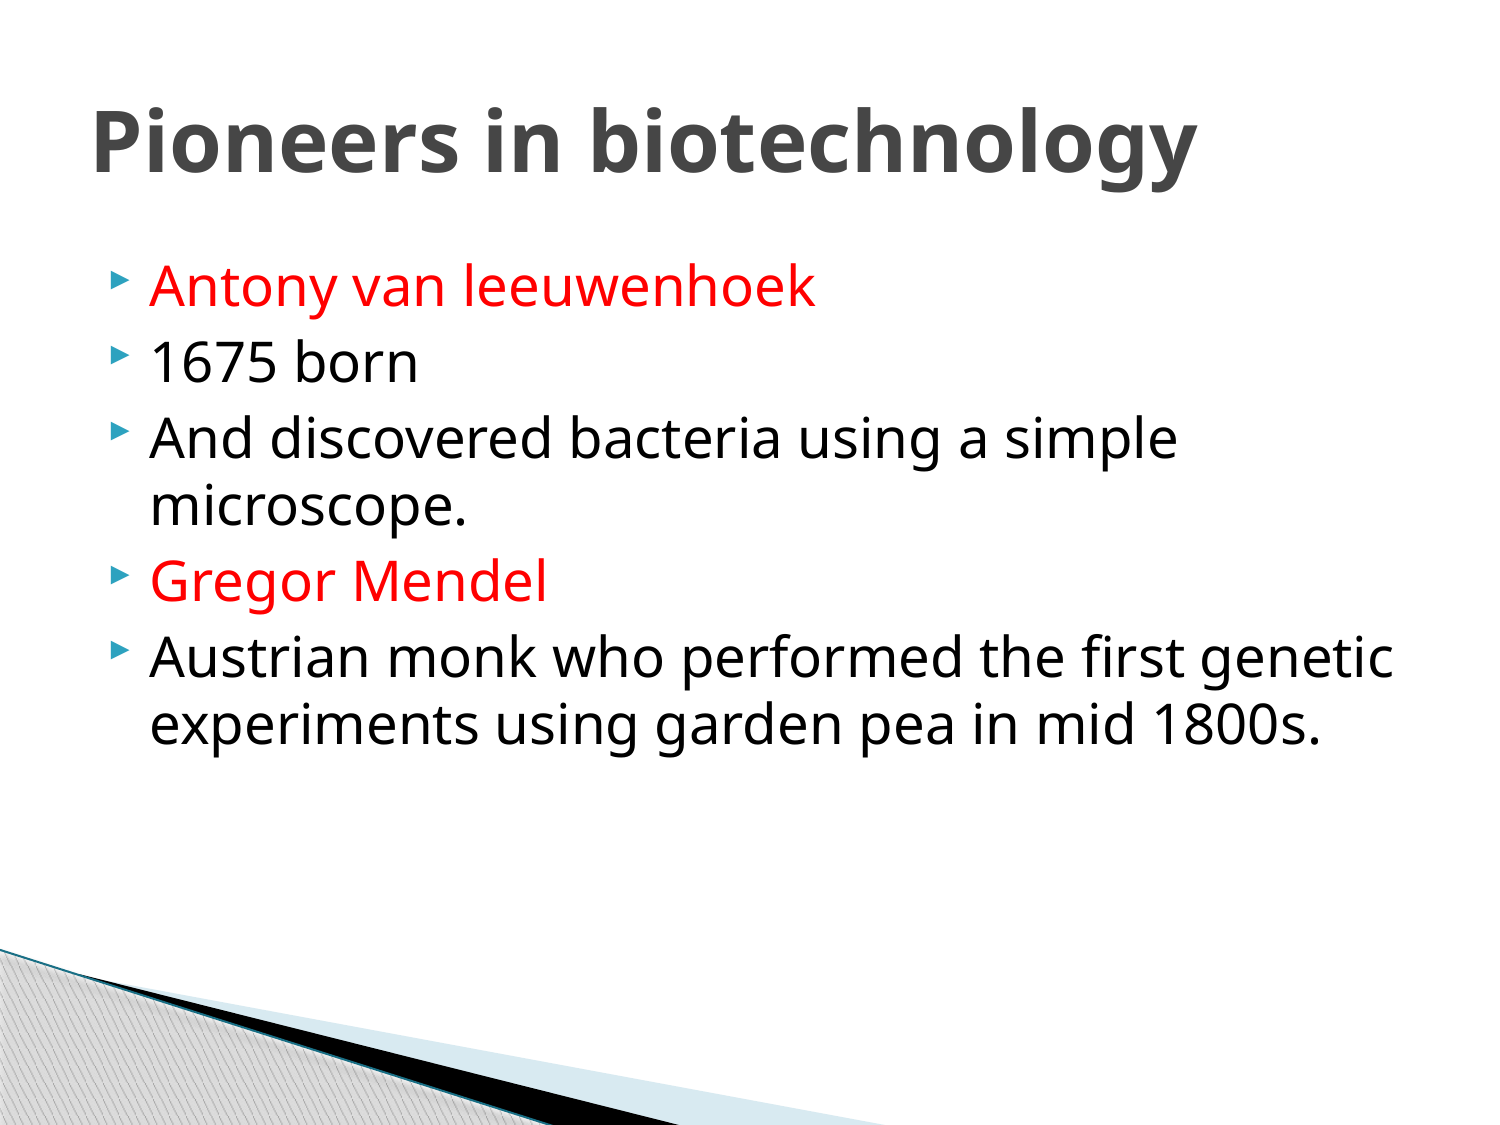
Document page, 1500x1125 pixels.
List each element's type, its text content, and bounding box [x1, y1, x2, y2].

list Antony van leeuwenhoek 1675 born And discovered bacteria using a simple microscope. Gregor Mendel Austrian monk who performed the first genetic experiments using garden pea in mid 1800s. [75, 243, 1425, 986]
title Pioneers in biotechnology [75, 45, 1425, 233]
